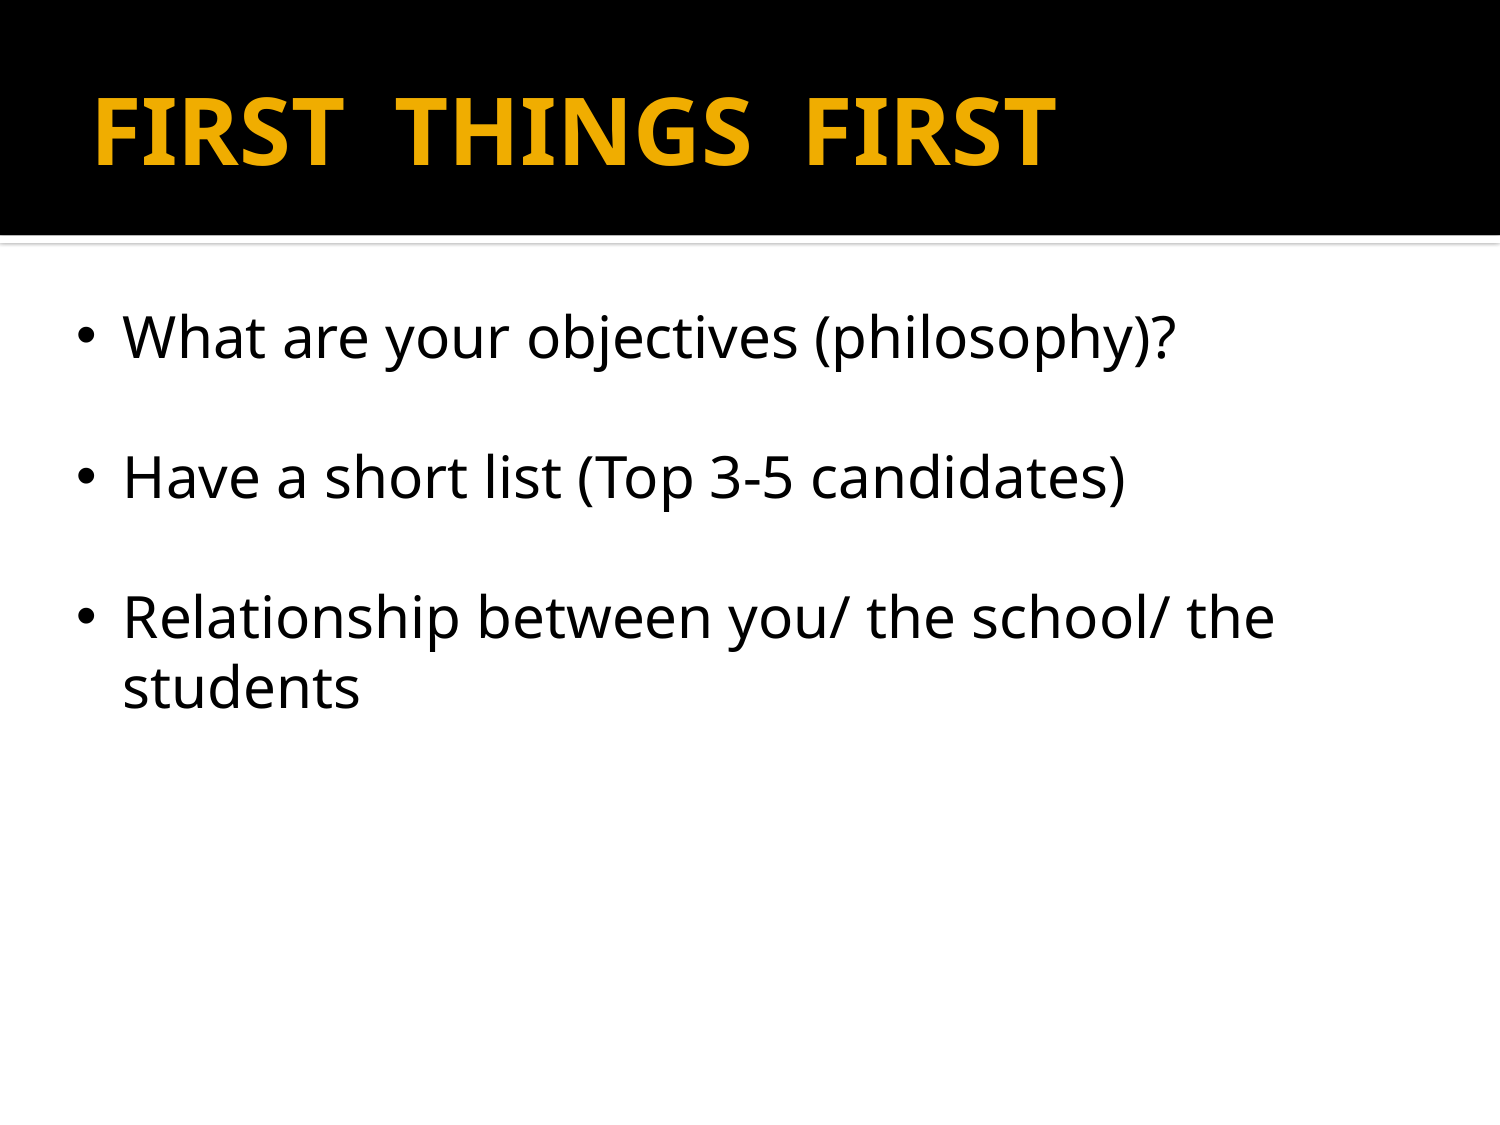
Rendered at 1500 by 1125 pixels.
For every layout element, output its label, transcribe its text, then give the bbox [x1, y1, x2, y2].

text_box What are your objectives (philosophy)? Have a short list (Top 3-5 candidates) Relationship between you/ the school/ the students [61, 292, 1500, 728]
title FIRST THINGS FIRST [75, 24, 1425, 231]
